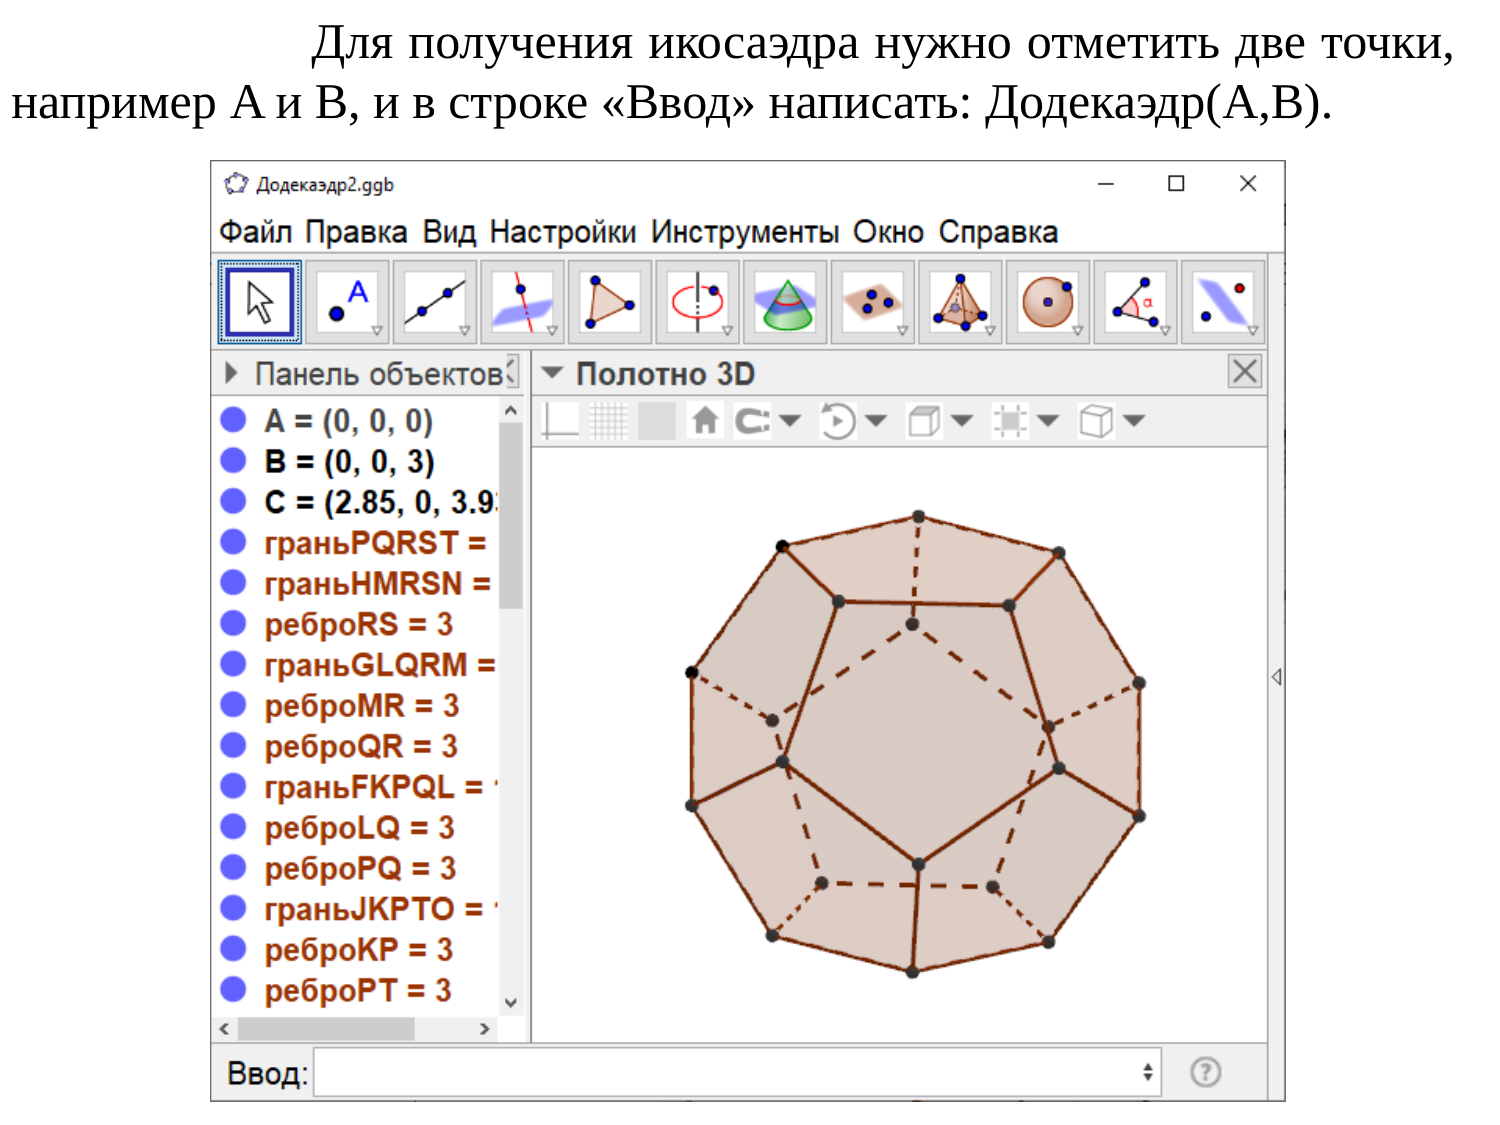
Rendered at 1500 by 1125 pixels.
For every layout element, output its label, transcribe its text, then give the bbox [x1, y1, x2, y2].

picture [210, 160, 1287, 1102]
text_box Для получения икосаэдра нужно отметить две точки, например A и B, и в строке «Ввод» написать: Додекаэдр(A,B). [0, 1, 1500, 136]
